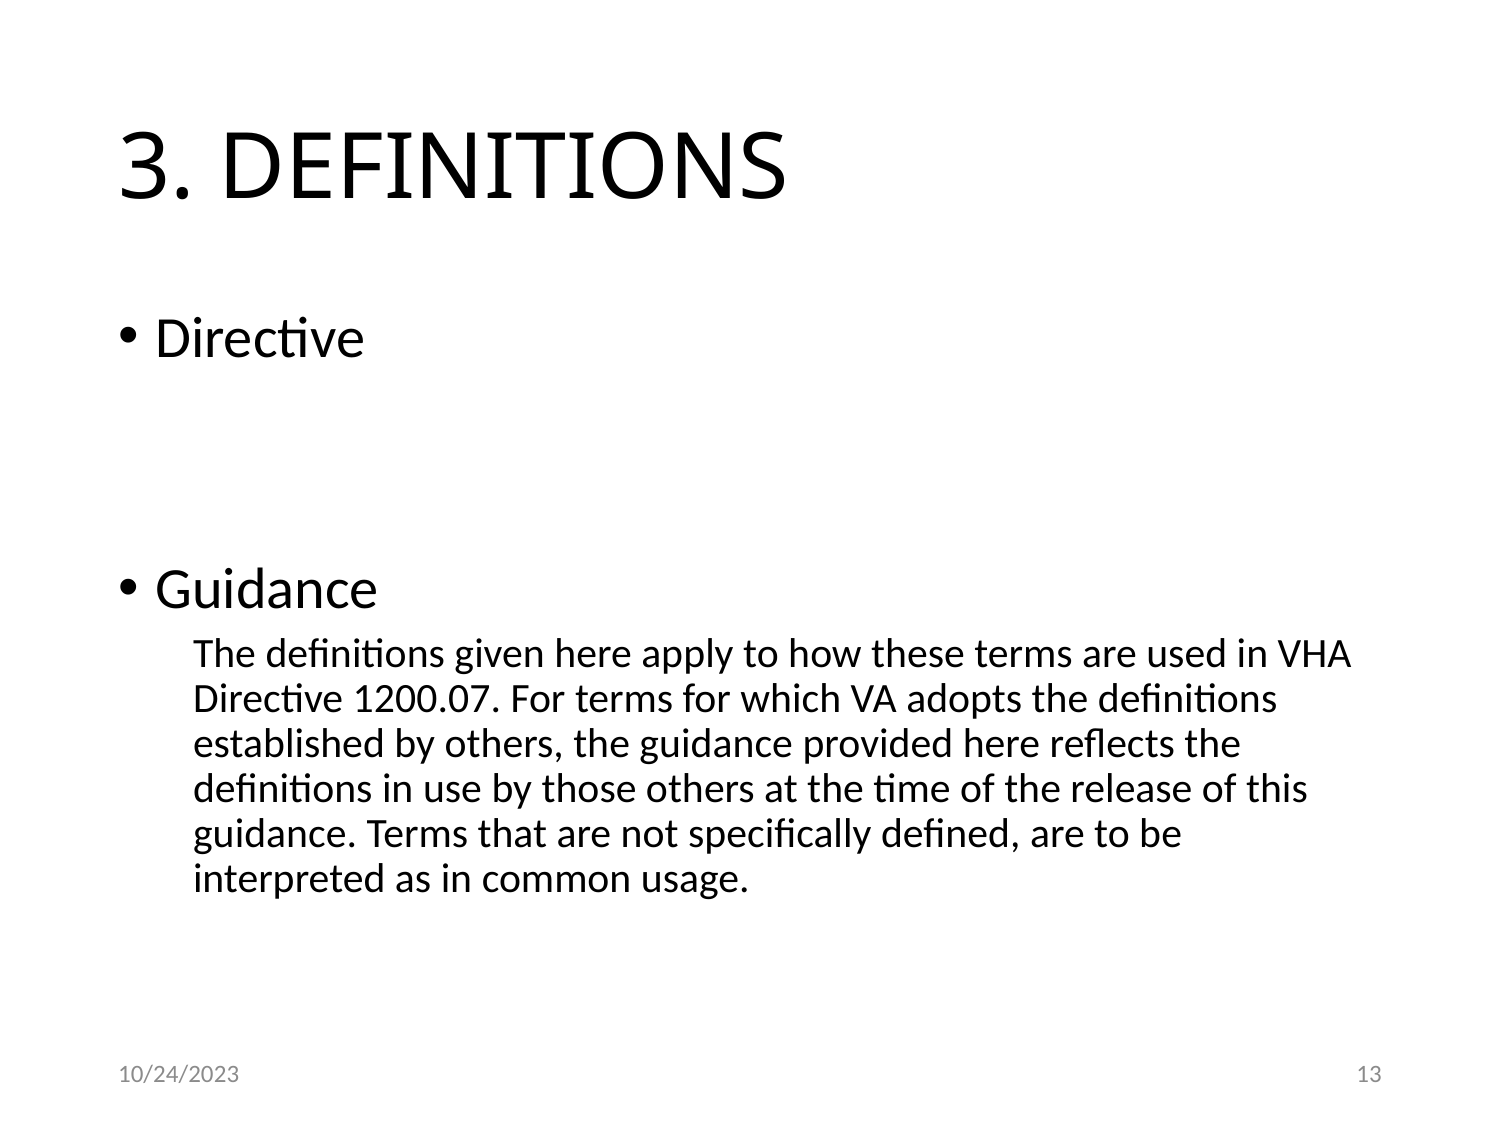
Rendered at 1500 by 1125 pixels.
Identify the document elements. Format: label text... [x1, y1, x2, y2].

title 3. DEFINITIONS [103, 59, 1397, 278]
slide_number 13 [1059, 1042, 1397, 1103]
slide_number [103, 1042, 441, 1103]
list Directive Guidance The definitions given here apply to how these terms are used in VHA Directive 1200.07. For terms for which VA adopts the definitions established by others, the guidance provided here reflects the definitions in use by those others at the time of the release of this guidance. Terms that are not specifically defined, are to be interpreted as in common usage. [103, 299, 1397, 1014]
